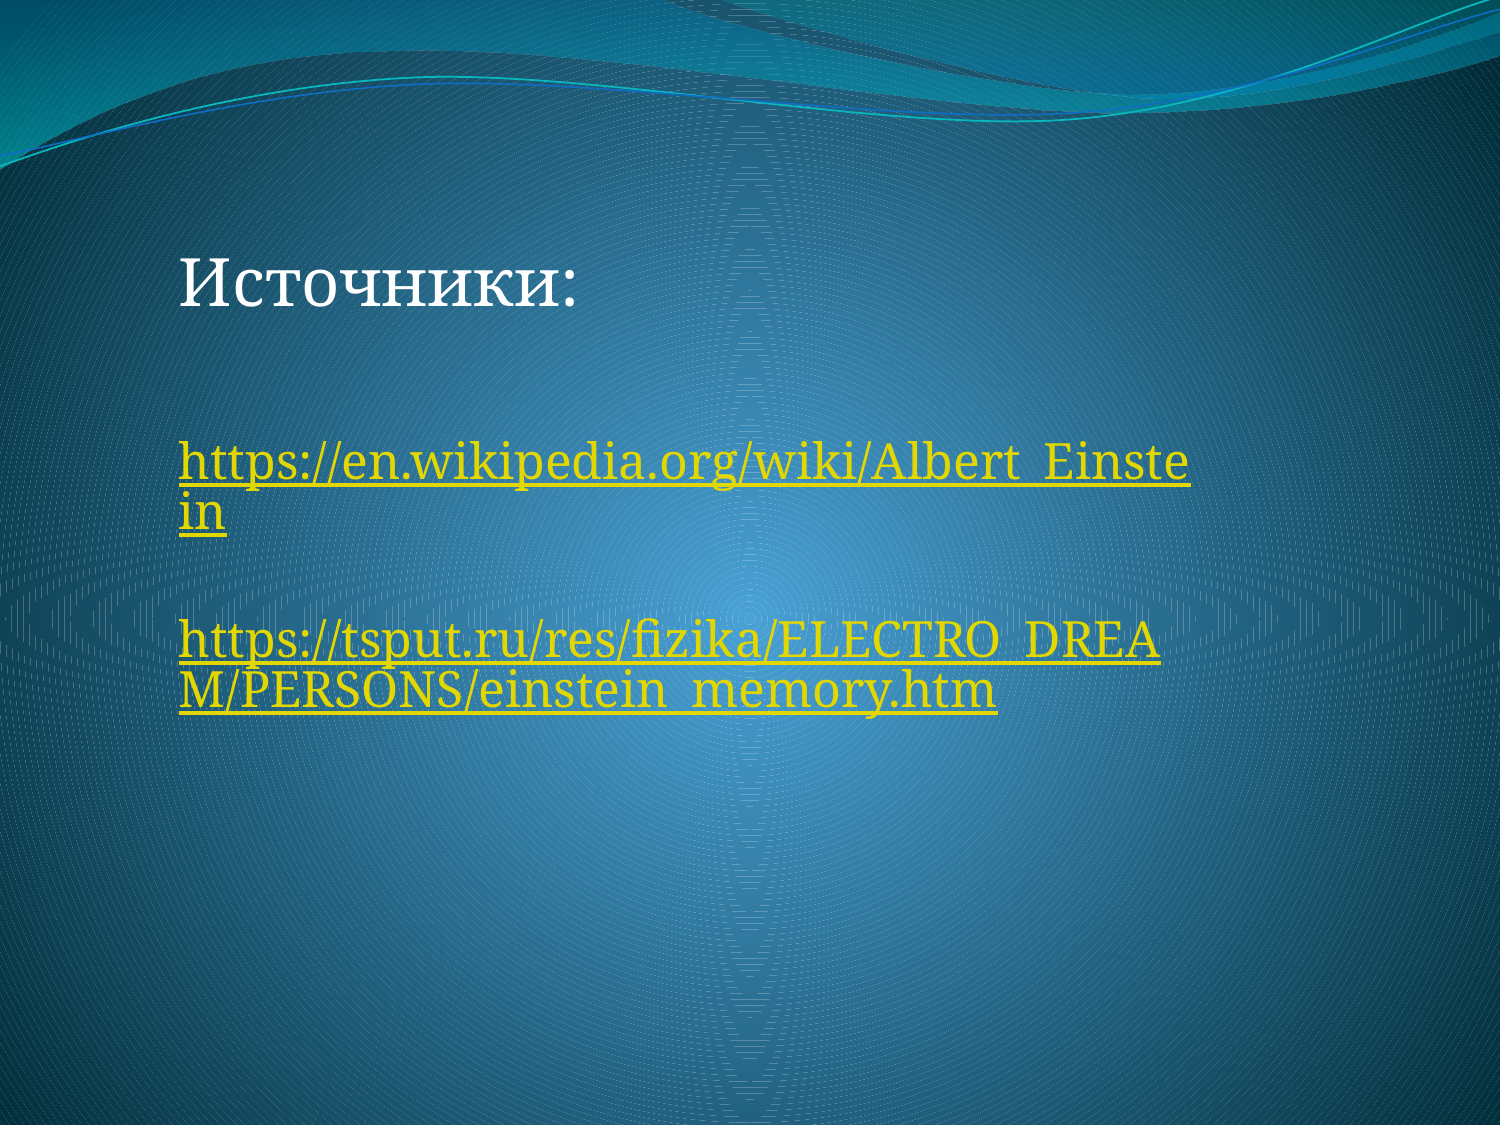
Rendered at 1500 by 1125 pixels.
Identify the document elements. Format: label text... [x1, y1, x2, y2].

text_box https://en.wikipedia.org/wiki/Albert_Einstein https://tsput.ru/res/fizika/ELECTRO_DREAM/PERSONS/einstein_memory.htm [164, 421, 1207, 634]
text_box Источники: [163, 232, 856, 327]
